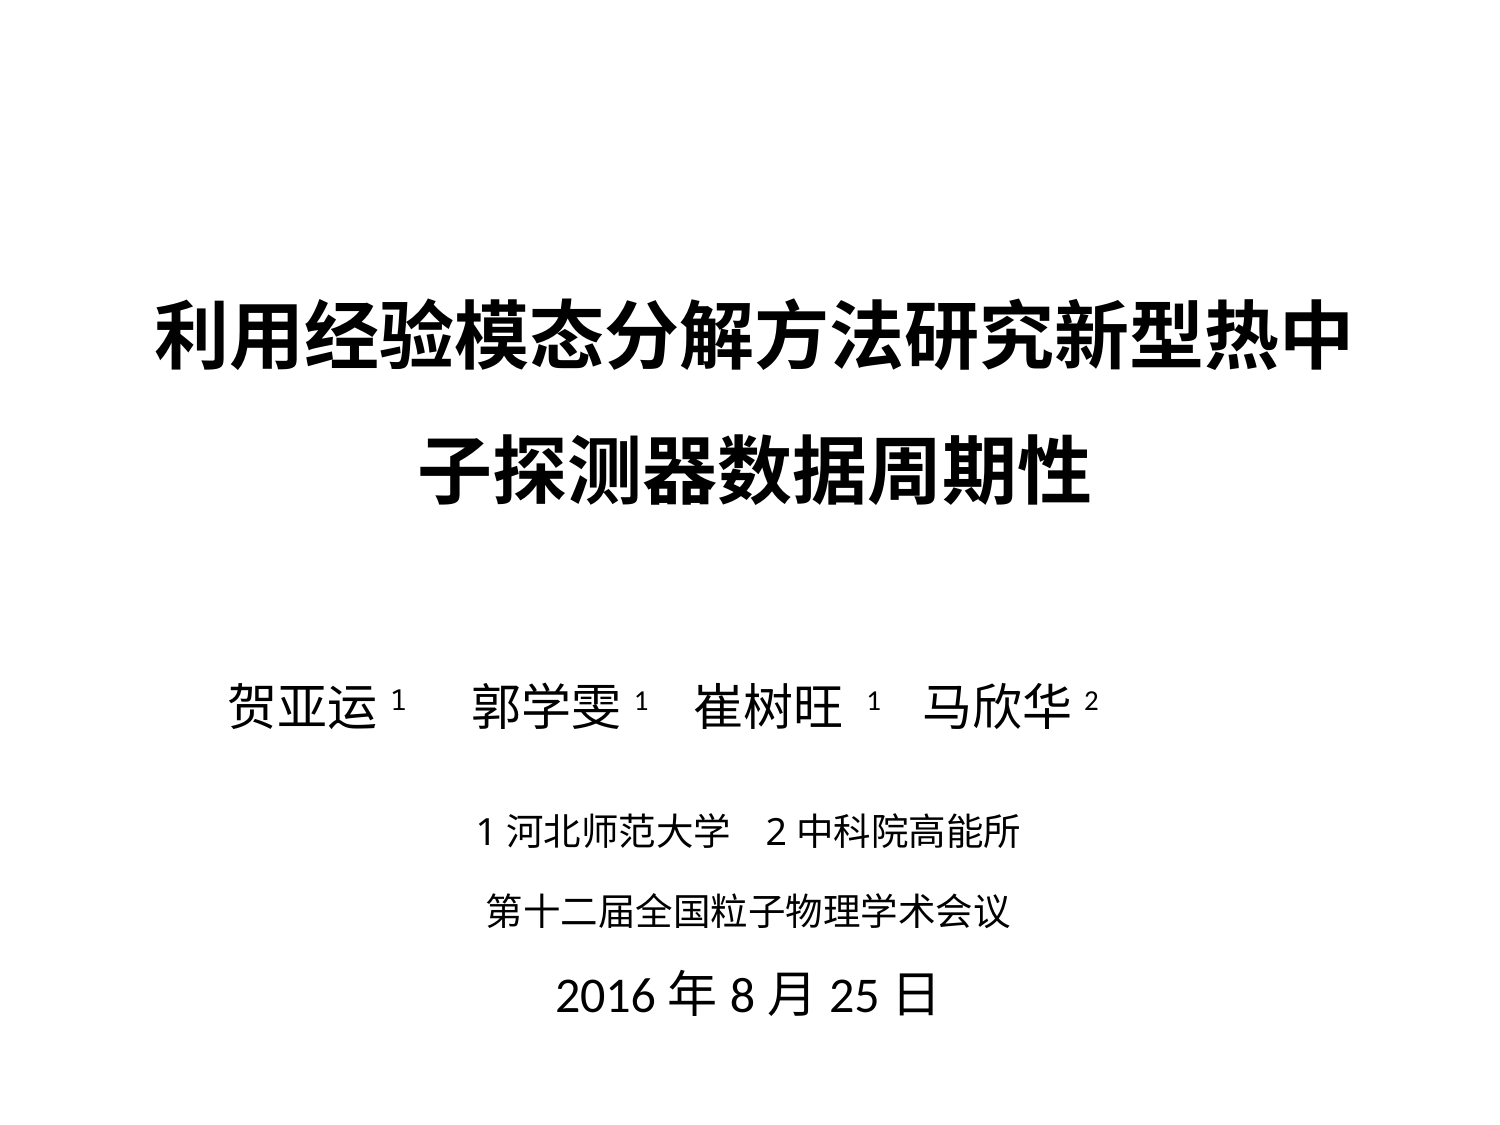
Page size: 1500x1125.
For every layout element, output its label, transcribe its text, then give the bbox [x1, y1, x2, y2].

text_box 贺亚运1 郭学雯1 崔树旺 1 马欣华2 1河北师范大学 2中科院高能所 第十二届全国粒子物理学术会议 2016年8月25日 [210, 667, 1286, 1031]
title 利用经验模态分解方法研究新型热中子探测器数据周期性 [117, 257, 1393, 499]
